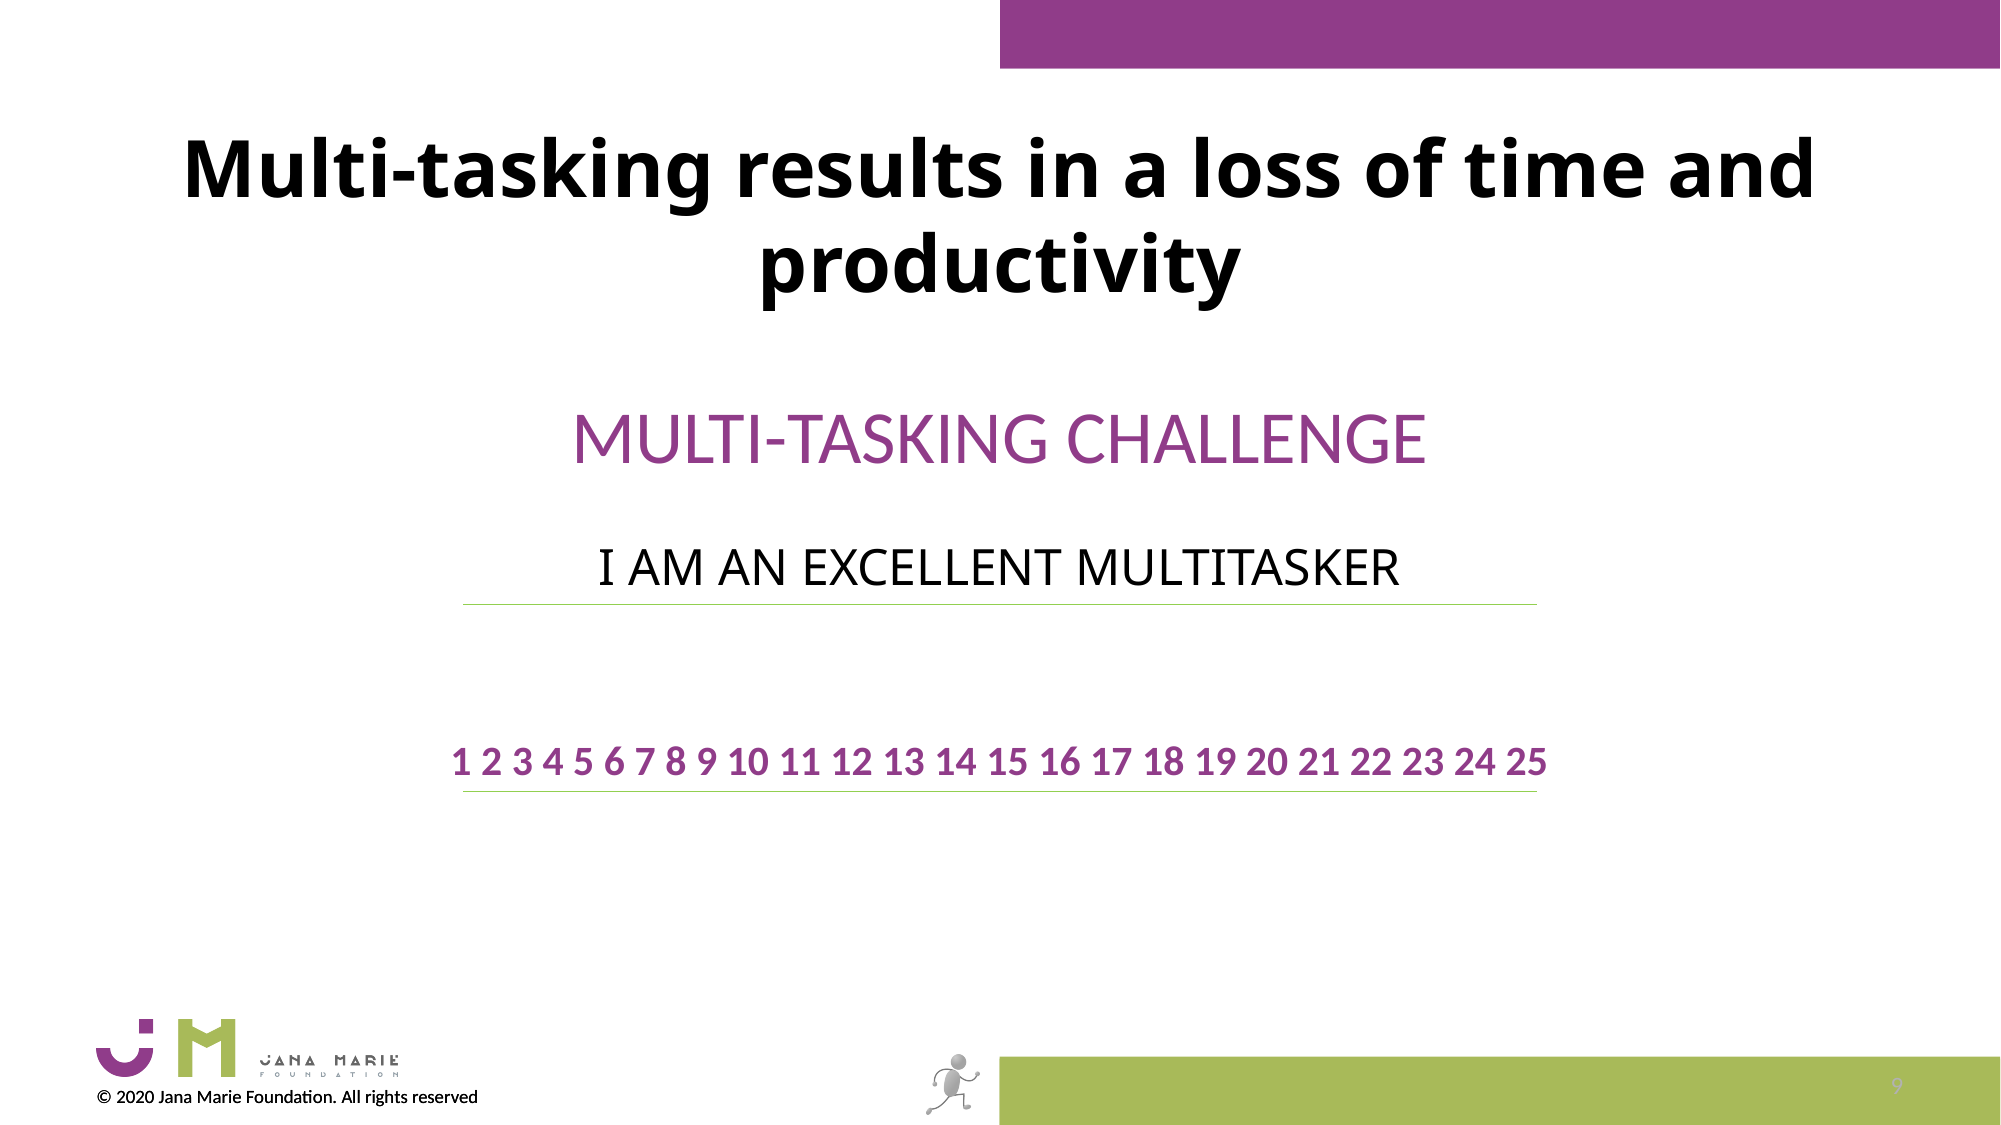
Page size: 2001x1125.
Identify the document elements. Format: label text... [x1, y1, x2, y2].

text_box MULTI-TASKING CHALLENGE [249, 381, 1750, 487]
text_box Multi-tasking results in a loss of time and productivity [0, 113, 2000, 313]
text_box 1 2 3 4 5 6 7 8 9 10 11 12 13 14 15 16 17 18 19 20 21 22 23 24 25 [0, 604, 2000, 1125]
text_box I AM AN EXCELLENT MULTITASKER [0, 528, 2000, 604]
picture [926, 1054, 980, 1115]
